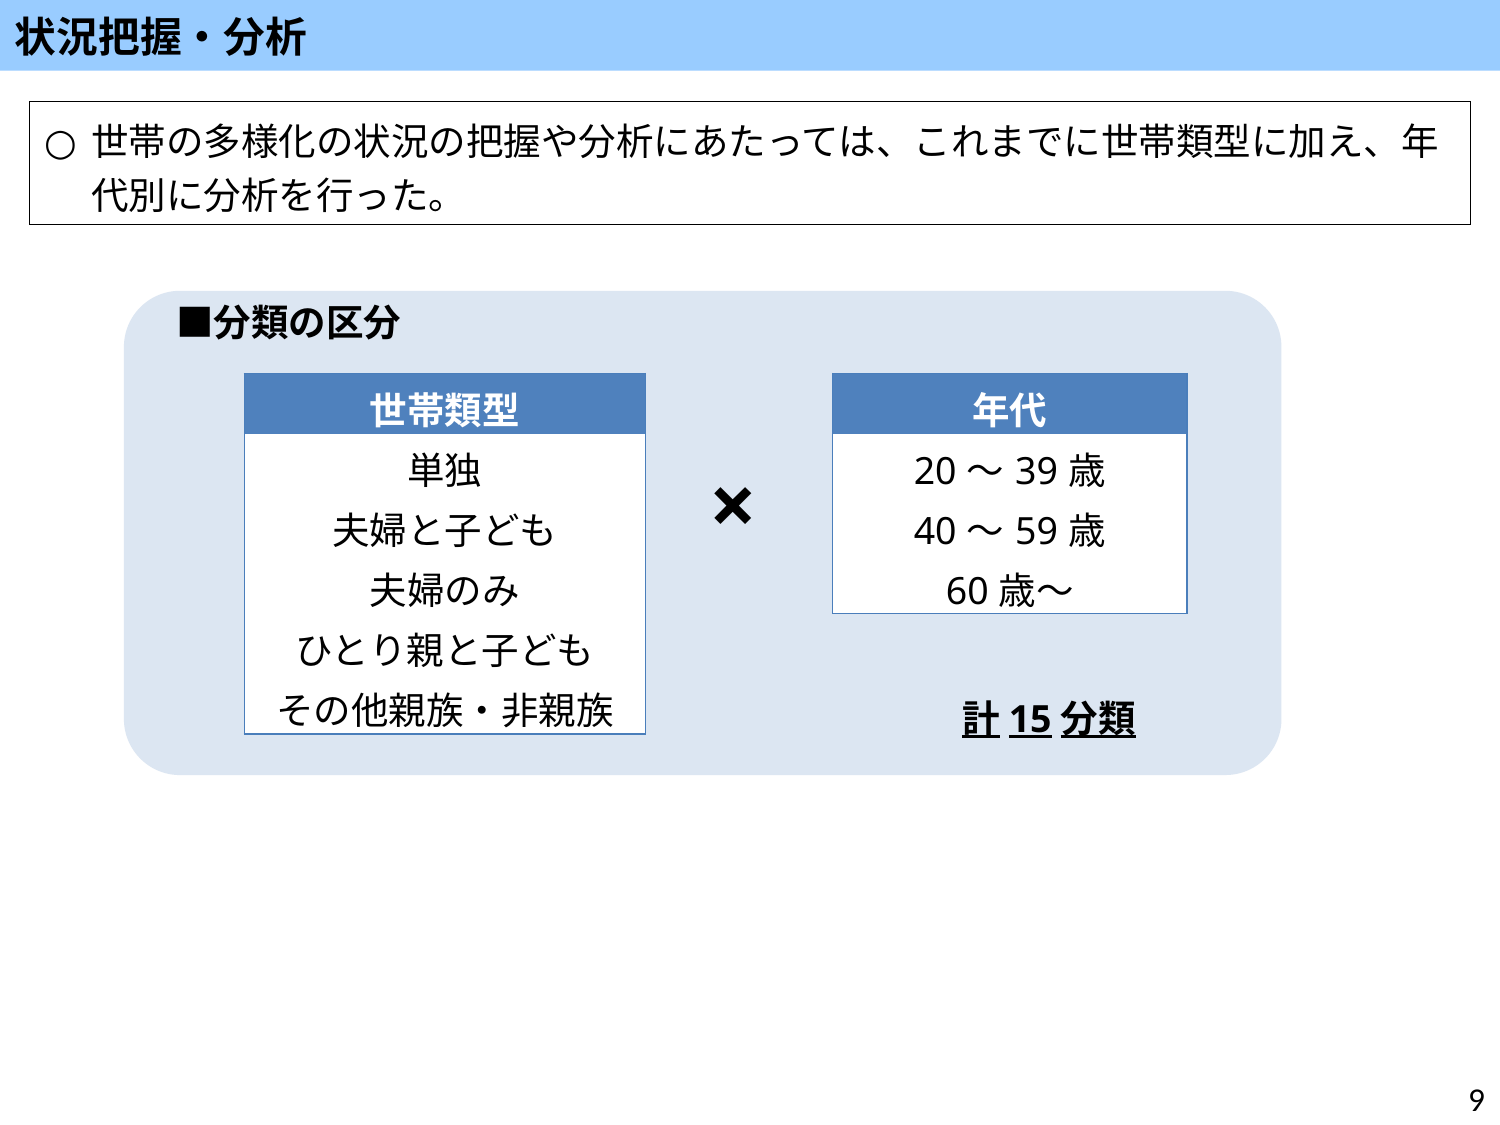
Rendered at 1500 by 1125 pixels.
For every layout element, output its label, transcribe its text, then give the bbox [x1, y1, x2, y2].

table_header 世帯類型 [245, 374, 645, 434]
text_box ■分類の区分 [122, 289, 516, 353]
table_cell 40～59歳 [833, 494, 1186, 554]
table_header 年代 [833, 374, 1186, 434]
table_cell 20～39歳 [833, 434, 1186, 494]
table_cell 単独 [245, 434, 645, 494]
table_cell ひとり親と子ども [245, 614, 645, 674]
text_box [121, 288, 1284, 778]
table_cell 夫婦のみ [245, 554, 645, 614]
table_cell 夫婦と子ども [245, 494, 644, 554]
table_cell 60歳～ [833, 554, 1186, 613]
text_box 計15分類 [852, 685, 1246, 749]
text_box × [644, 443, 823, 562]
slide_number 9 [1364, 1069, 1500, 1125]
text_box 状況把握・分析 [0, 0, 1500, 71]
text_box 世帯の多様化の状況の把握や分析にあたっては、これまでに世帯類型に加え、年代別に分析を行った。 [29, 101, 1471, 225]
table_cell その他親族・非親族 [245, 674, 645, 733]
